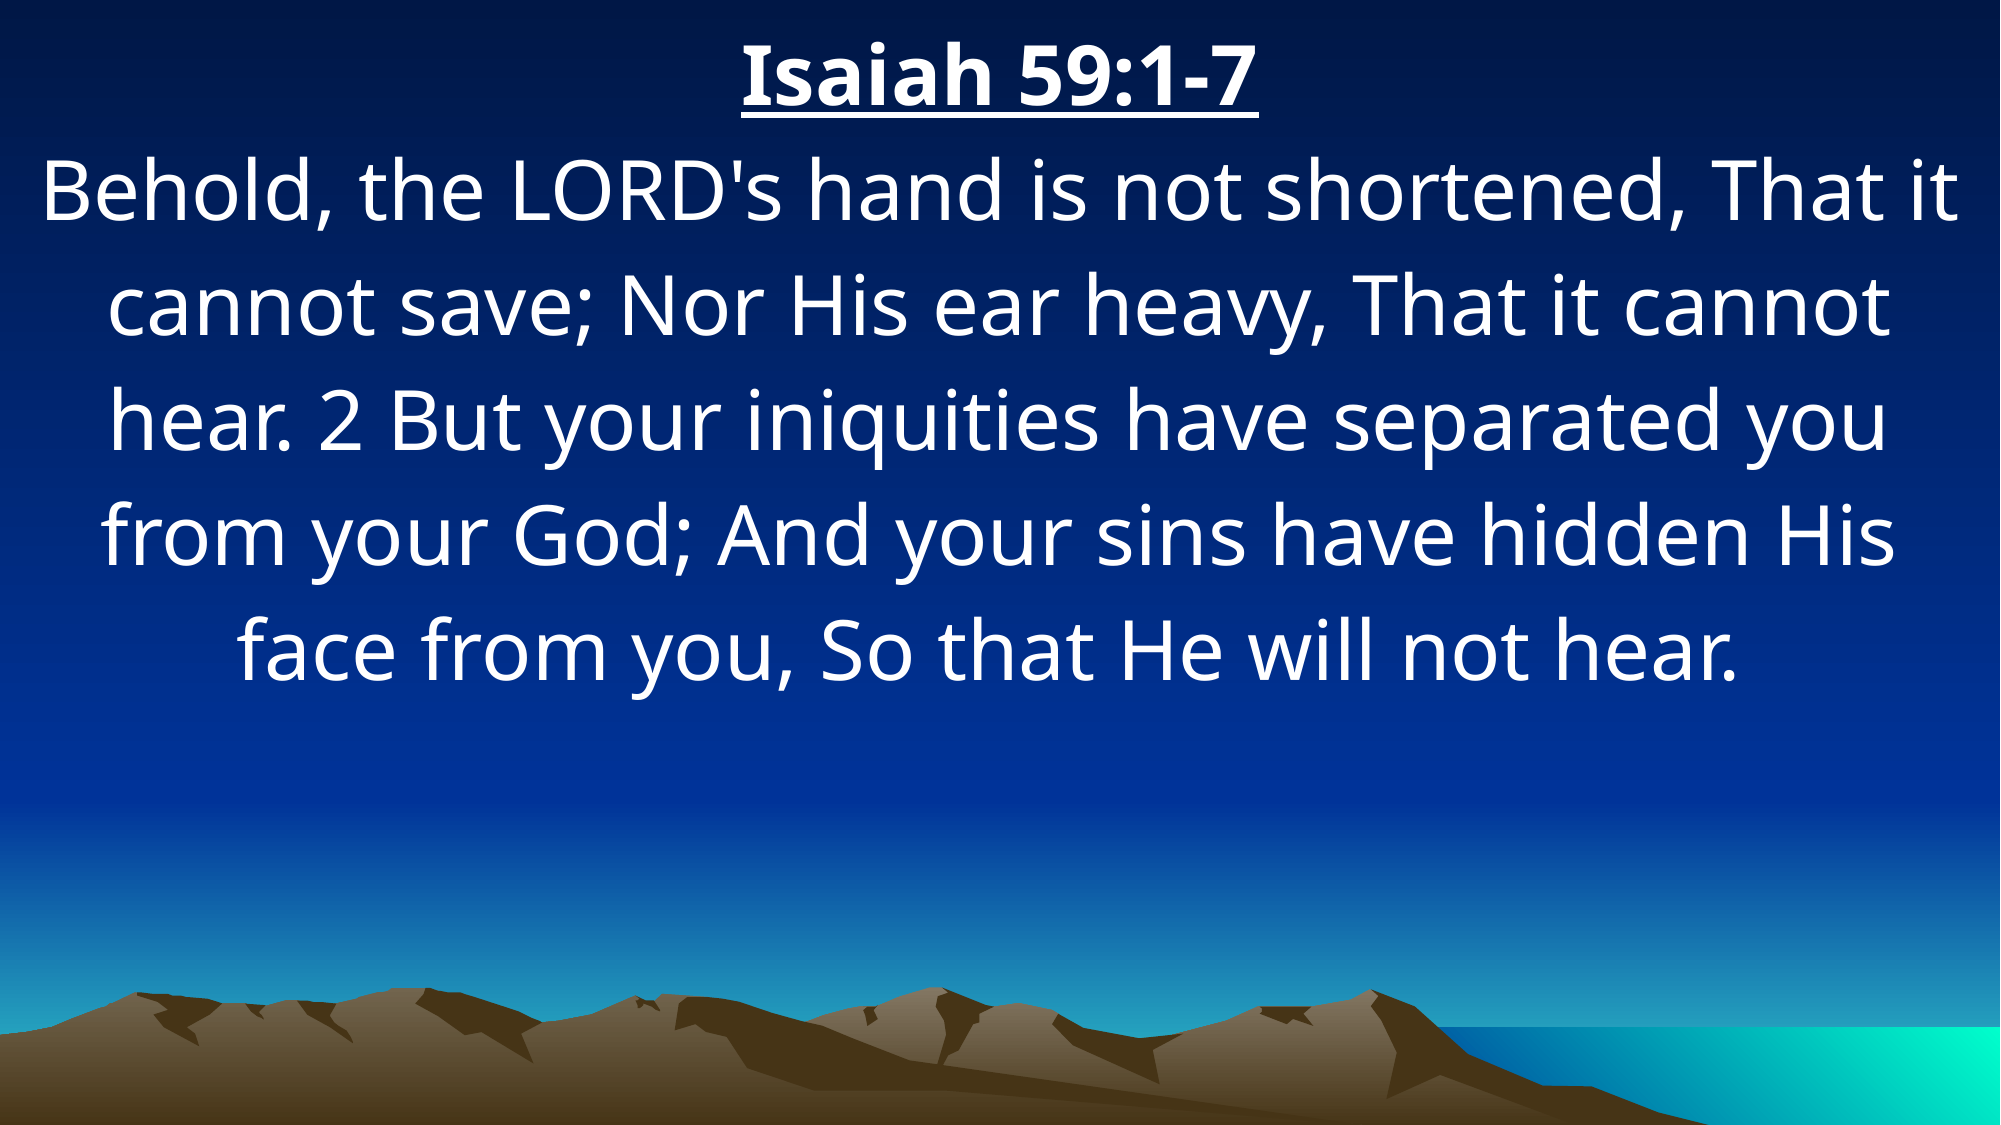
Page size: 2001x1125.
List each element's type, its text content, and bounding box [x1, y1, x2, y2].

text_box Isaiah 59:1-7 Behold, the LORD's hand is not shortened, That it cannot save; Nor His ear heavy, That it cannot hear. 2 But your iniquities have separated you from your God; And your sins have hidden His face from you, So that He will not hear. [0, 0, 2000, 825]
